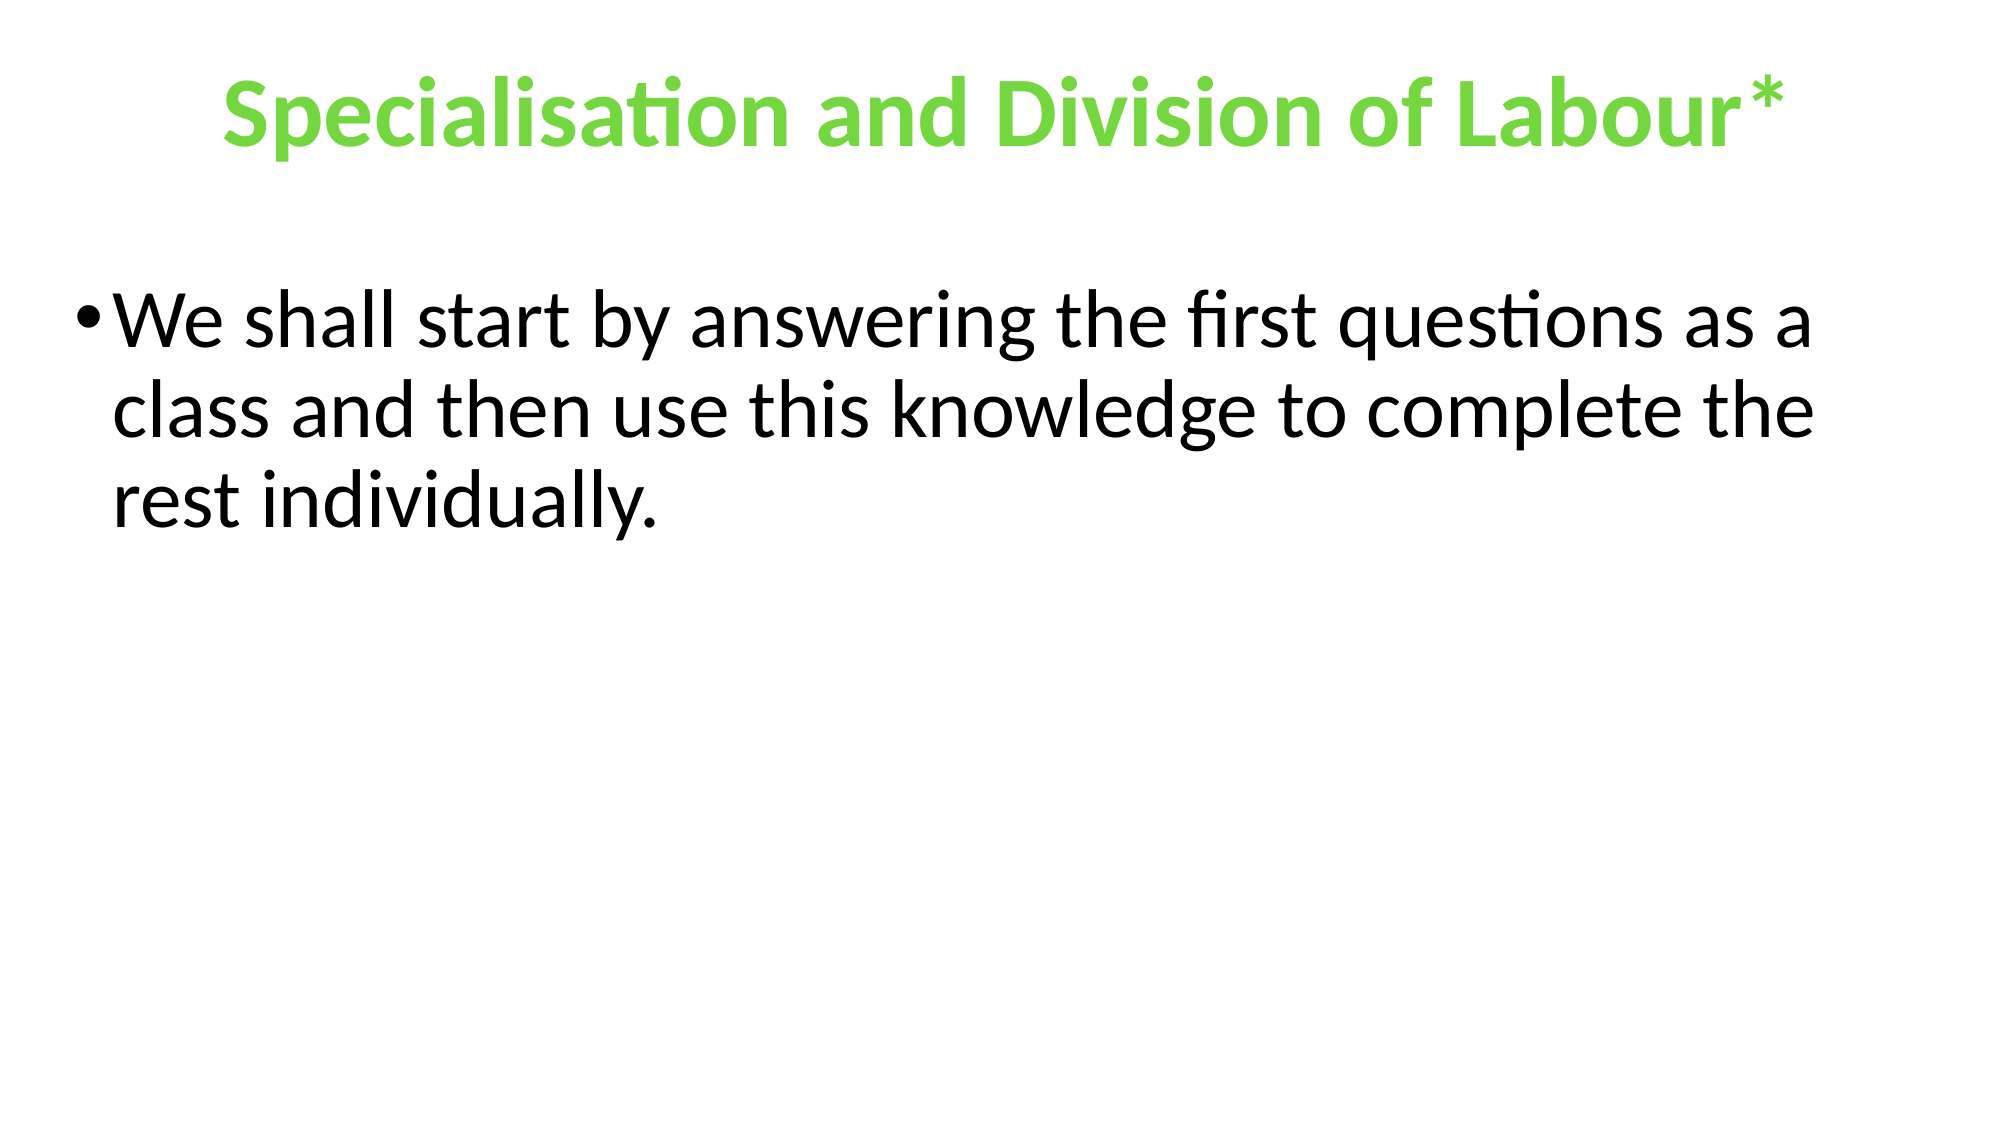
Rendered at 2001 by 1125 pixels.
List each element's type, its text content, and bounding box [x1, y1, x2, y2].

text_box Specialisation and Division of Labour* [168, 39, 1850, 174]
text_box We shall start by answering the first questions as a class and then use this knowledge to complete the rest individually. [59, 268, 1958, 1065]
